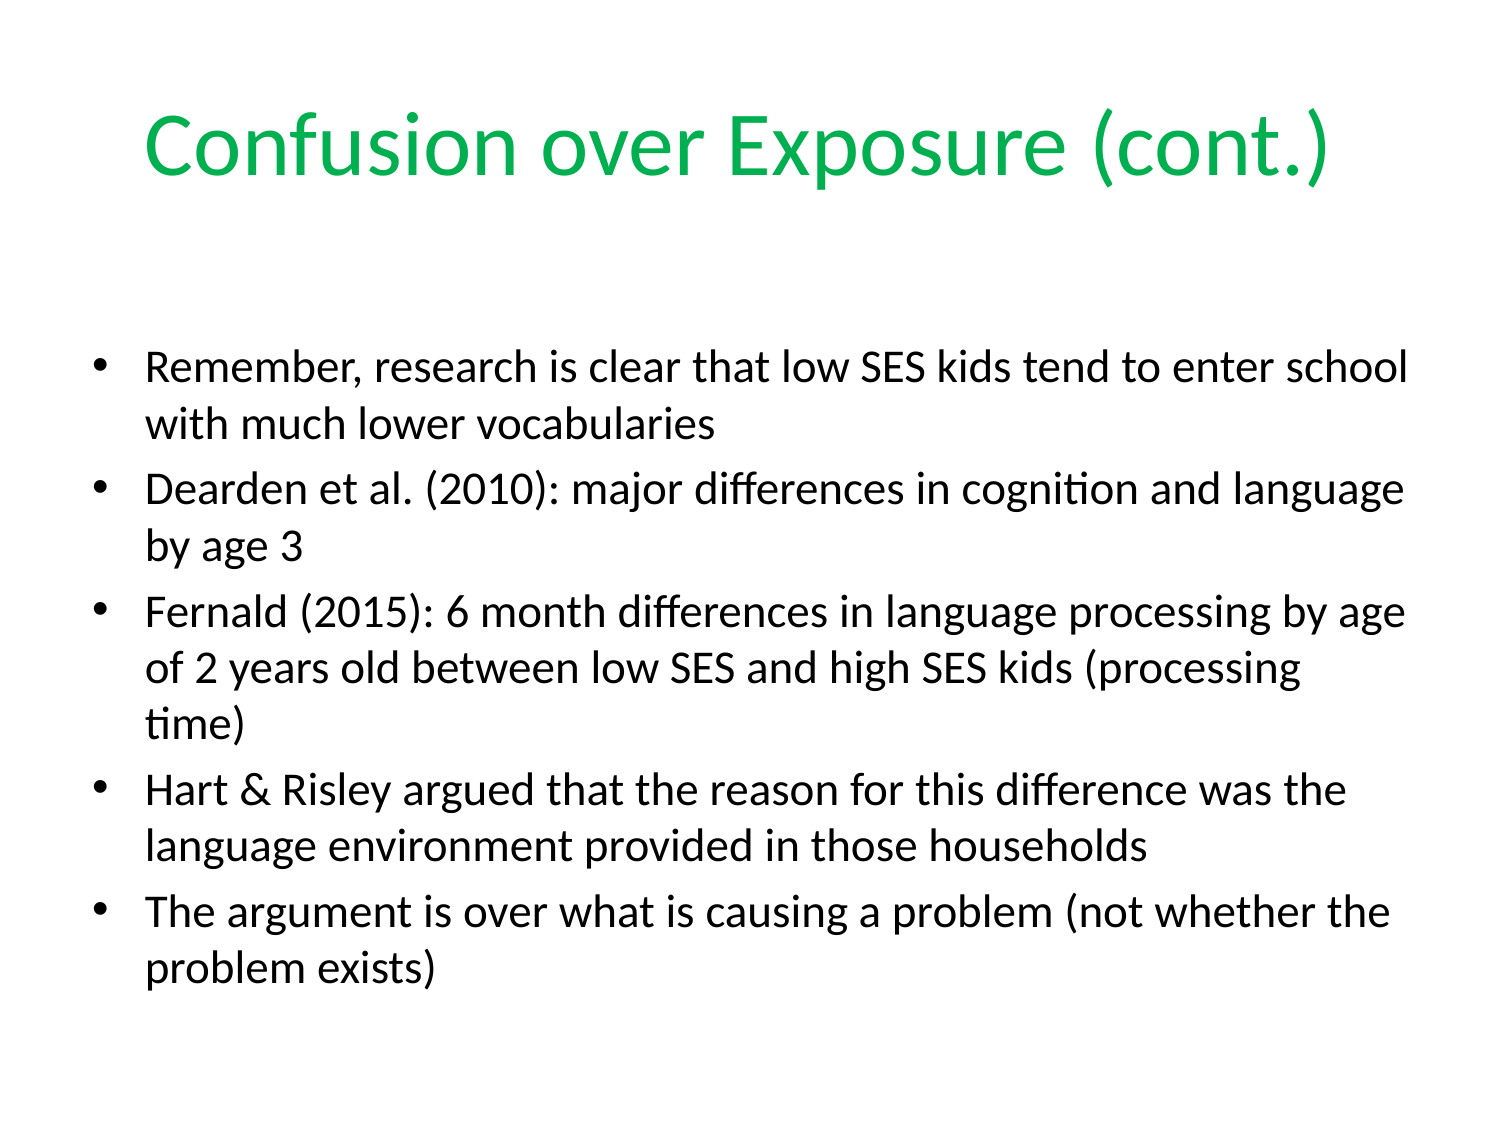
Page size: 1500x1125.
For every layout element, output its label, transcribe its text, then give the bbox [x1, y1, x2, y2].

list Remember, research is clear that low SES kids tend to enter school with much lower vocabularies Dearden et al. (2010): major differences in cognition and language by age 3 Fernald (2015): 6 month differences in language processing by age of 2 years old between low SES and high SES kids (processing time) Hart & Risley argued that the reason for this difference was the language environment provided in those households The argument is over what is causing a problem (not whether the problem exists) [77, 262, 1427, 1005]
title Confusion over Exposure (cont.) [75, 45, 1425, 233]
